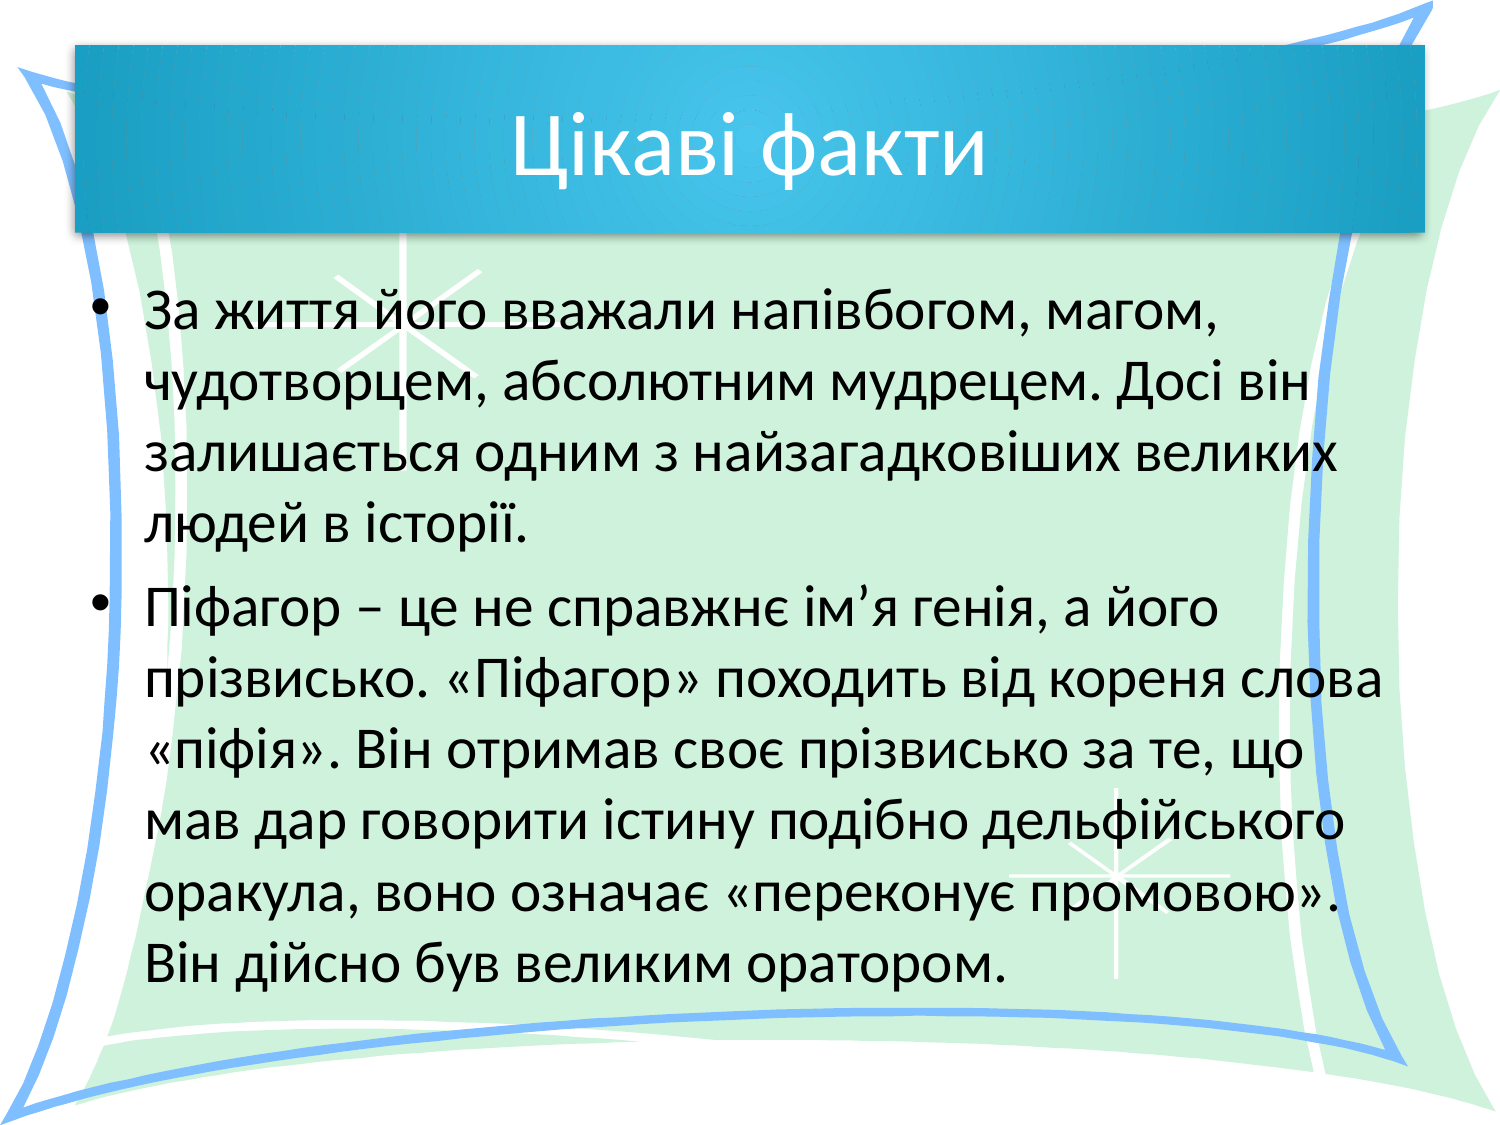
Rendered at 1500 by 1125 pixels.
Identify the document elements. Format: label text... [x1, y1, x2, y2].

title Цікаві факти [75, 45, 1425, 233]
list За життя його вважали напівбогом, магом, чудотворцем, абсолютним мудрецем. Досі він залишається одним з найзагадковіших великих людей в історії. Піфагор – це не справжнє ім’я генія, а його прізвисько. «Піфагор» походить від кореня слова «піфія». Він отримав своє прізвисько за те, що мав дар говорити істину подібно дельфійського оракула, воно означає «переконує промовою». Він дійсно був великим оратором. [75, 262, 1425, 1005]
